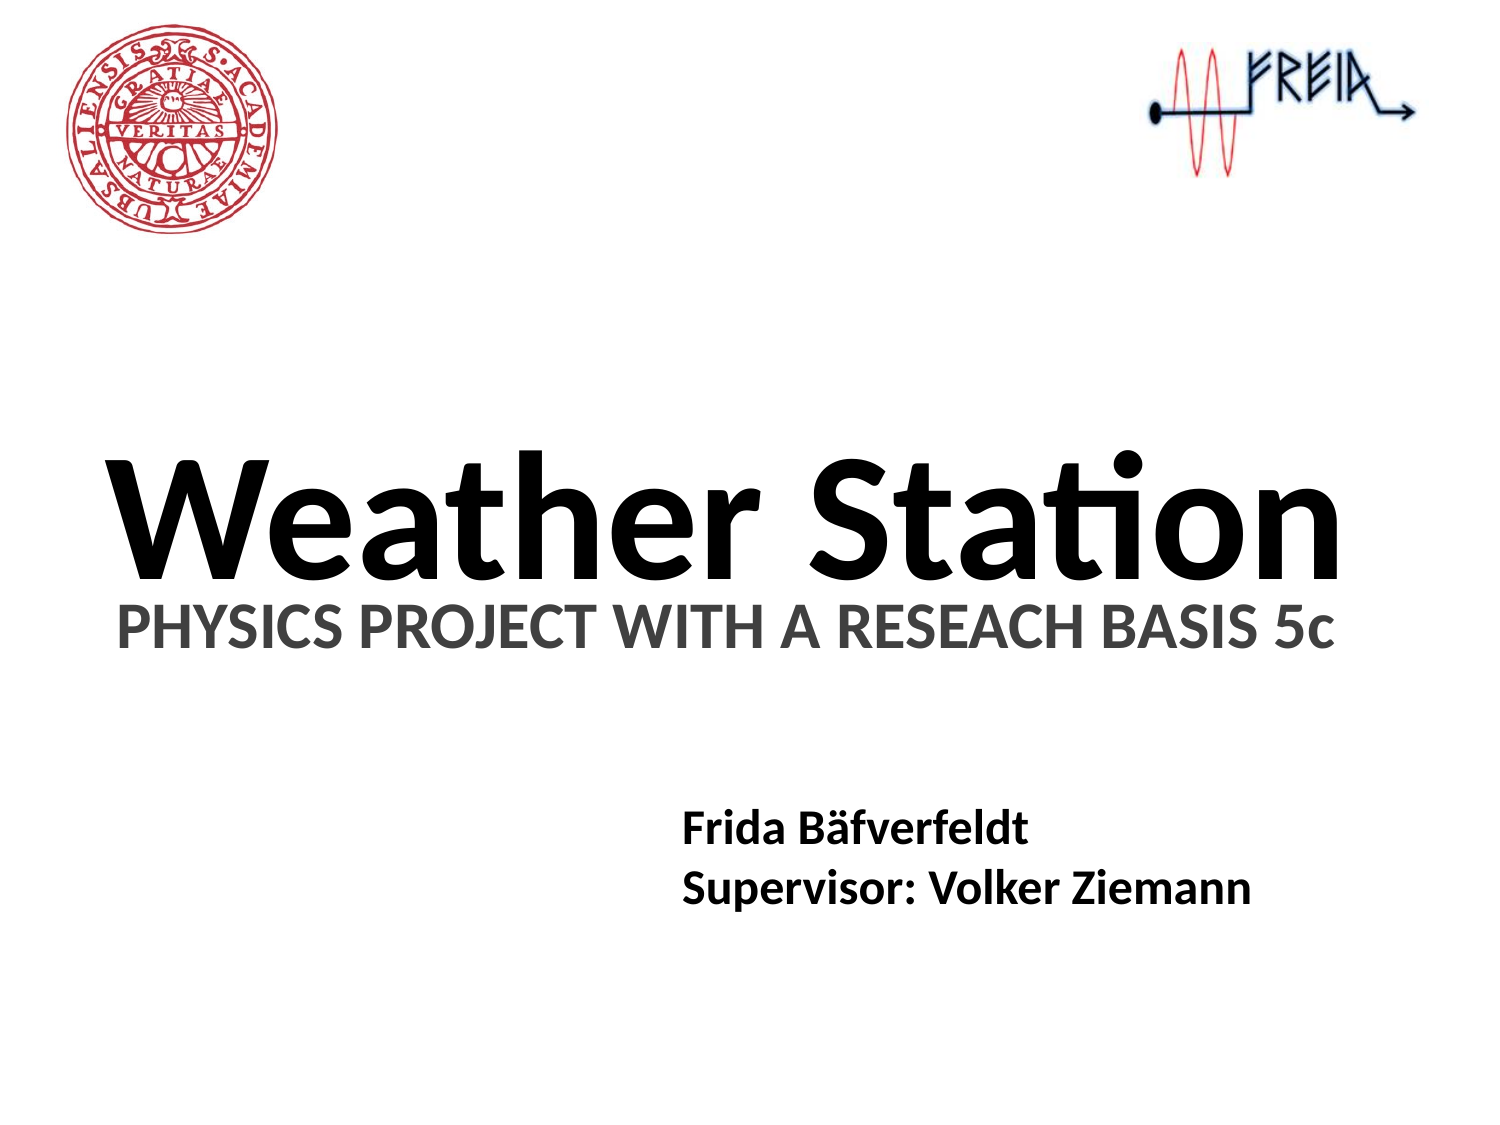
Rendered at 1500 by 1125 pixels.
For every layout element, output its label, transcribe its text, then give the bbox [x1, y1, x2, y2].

title Weather Station [88, 385, 1364, 574]
picture [40, 0, 302, 260]
picture [1139, 42, 1429, 185]
text_box Frida Bäfverfeldt Supervisor: Volker Ziemann [667, 786, 1294, 922]
subtitle PHYSICS PROJECT WITH A RESEACH BASIS 5c [53, 574, 1400, 725]
